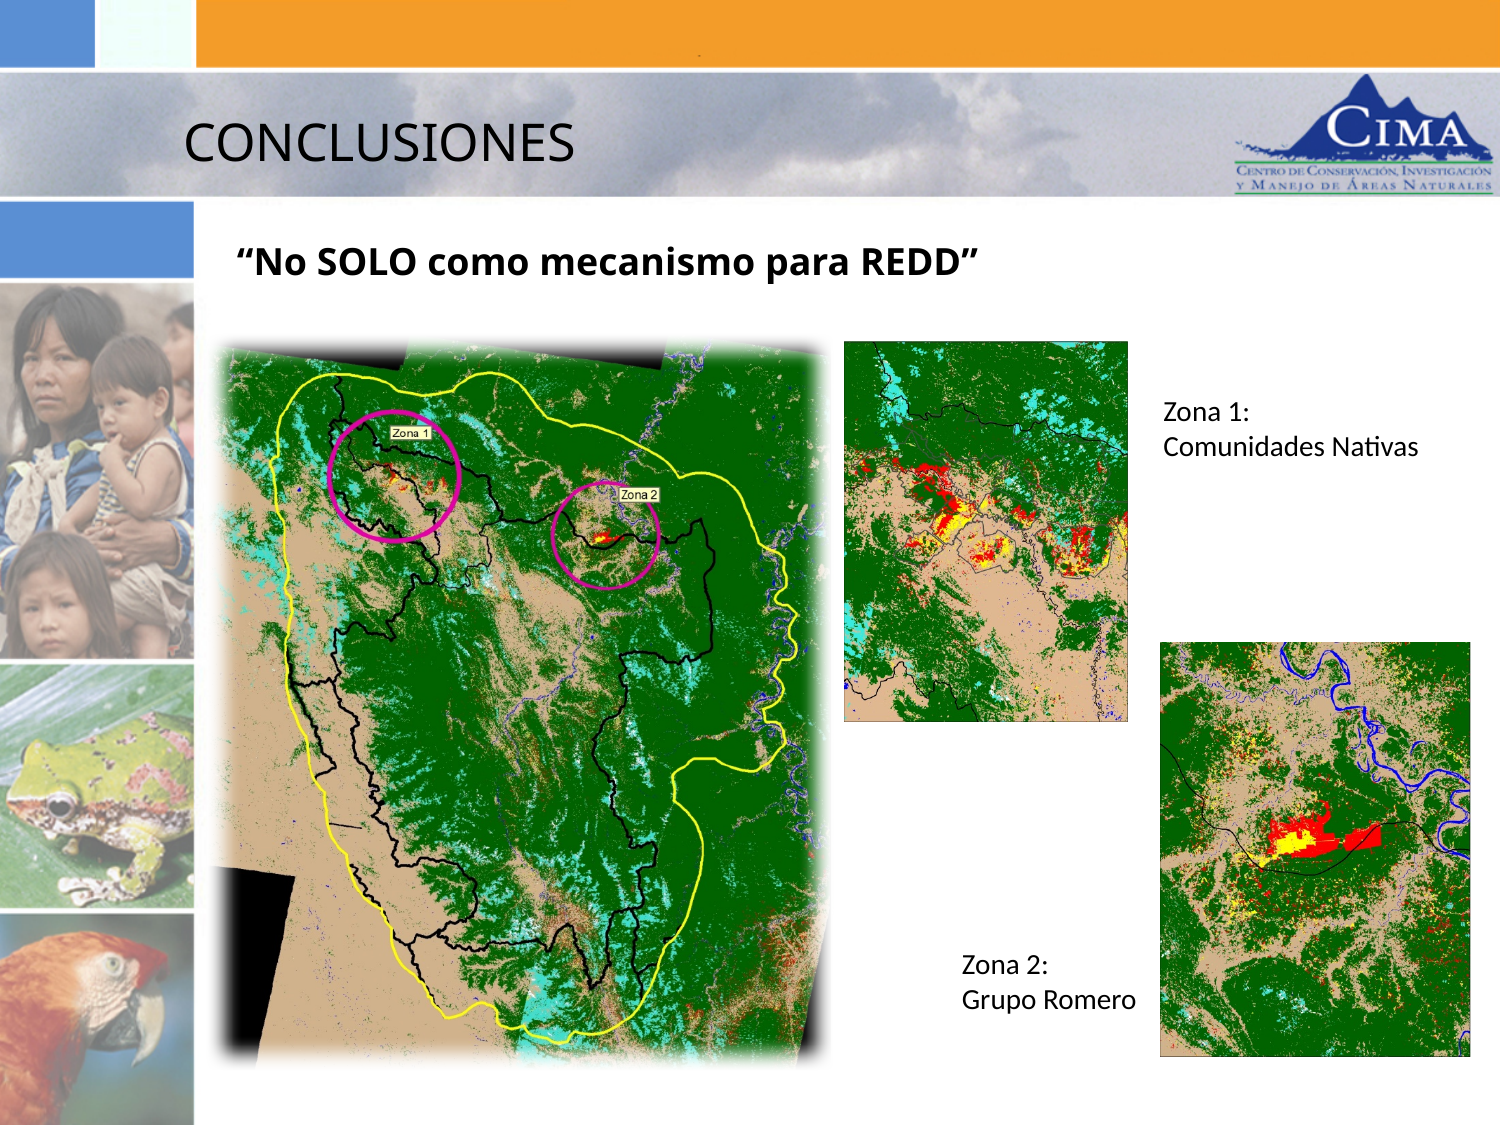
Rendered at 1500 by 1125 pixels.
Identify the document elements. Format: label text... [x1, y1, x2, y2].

picture [0, 0, 1500, 1125]
text_box Zona 2: Grupo Romero [947, 938, 1152, 1023]
text_box CONCLUSIONES [168, 101, 592, 179]
text_box “No SOLO como mecanismo para REDD” [222, 230, 994, 291]
text_box Zona 1: Comunidades Nativas [1148, 385, 1435, 470]
